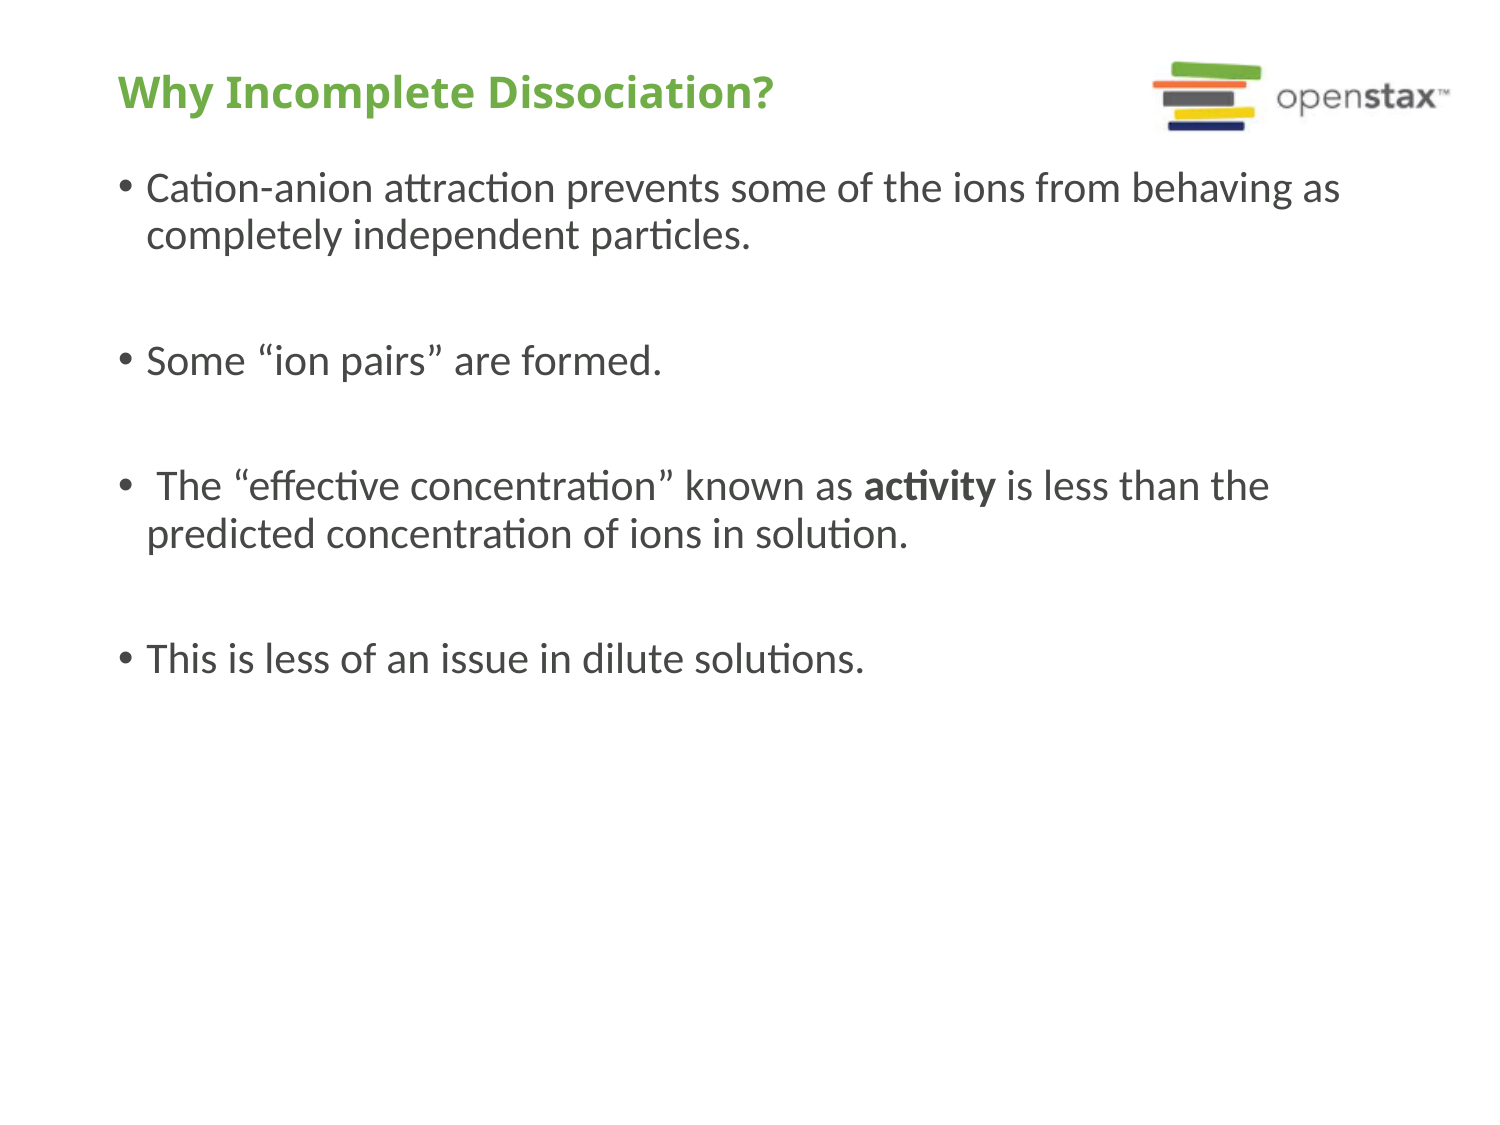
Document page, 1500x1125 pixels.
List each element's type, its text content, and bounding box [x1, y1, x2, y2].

list Cation-anion attraction prevents some of the ions from behaving as completely independent particles. Some “ion pairs” are formed. The “effective concentration” known as activity is less than the predicted concentration of ions in solution. This is less of an issue in dilute solutions. [103, 156, 1397, 974]
title Why Incomplete Dissociation? [103, 59, 1397, 130]
picture [1151, 59, 1452, 134]
